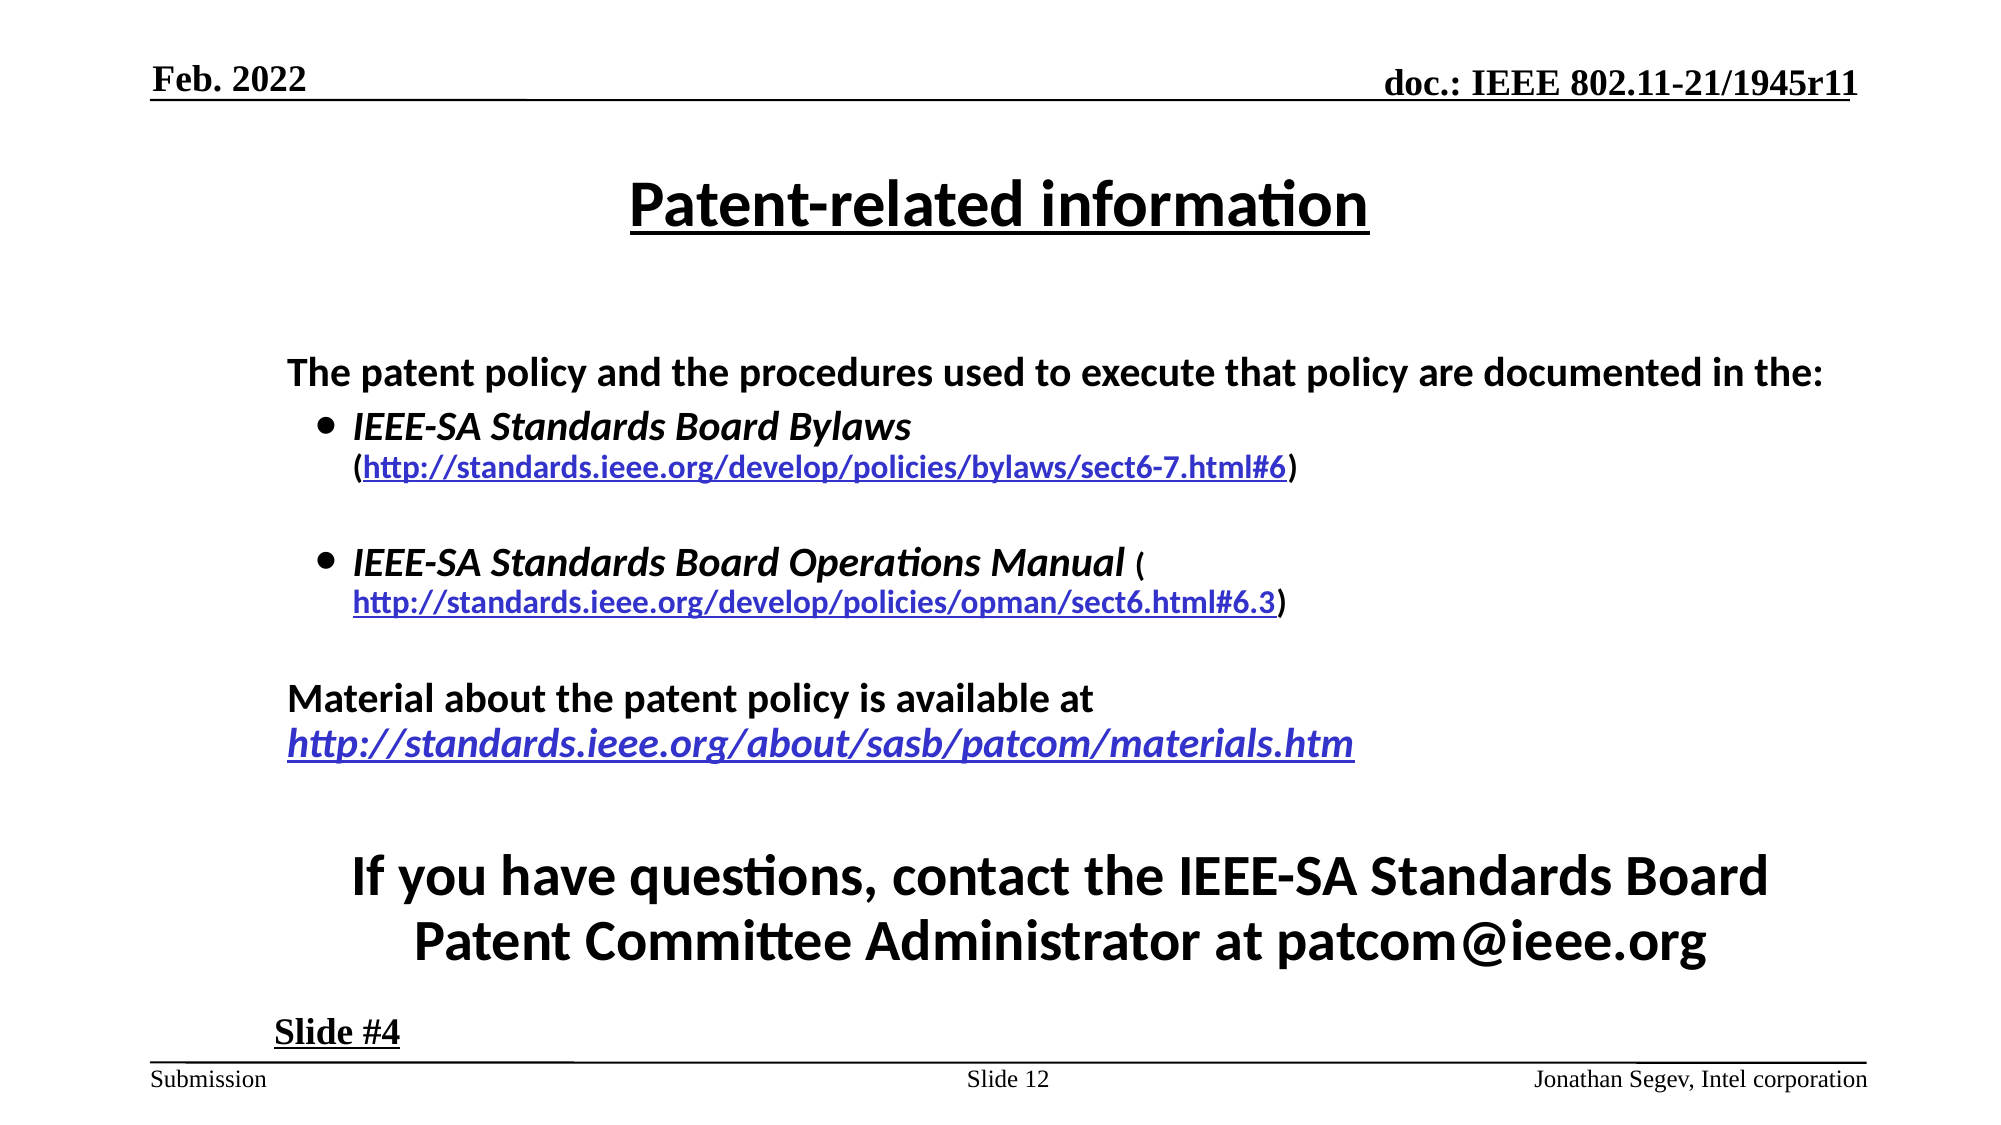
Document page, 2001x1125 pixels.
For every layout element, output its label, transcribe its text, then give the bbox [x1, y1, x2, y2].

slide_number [152, 54, 563, 100]
text_box Slide #4 [259, 999, 416, 1060]
slide_number Slide 12 [950, 1061, 1067, 1123]
title Patent-related information [149, 112, 1850, 288]
footer Jonathan Segev, Intel corporation [1171, 1061, 1869, 1093]
list The patent policy and the procedures used to execute that policy are documented in the: IEEE-SA Standards Board Bylaws (http://standards.ieee.org/develop/policies/bylaws/sect6-7.html#6) IEEE-SA Standards Board Operations Manual (http://standards.ieee.org/develop/policies/opman/sect6.html#6.3) Material about the patent policy is available at http://standards.ieee.org/about/sasb/patcom/materials.htm If you have questions, contact the IEEE-SA Standards Board Patent Committee Administrator at patcom@ieee.org [149, 324, 1850, 1000]
